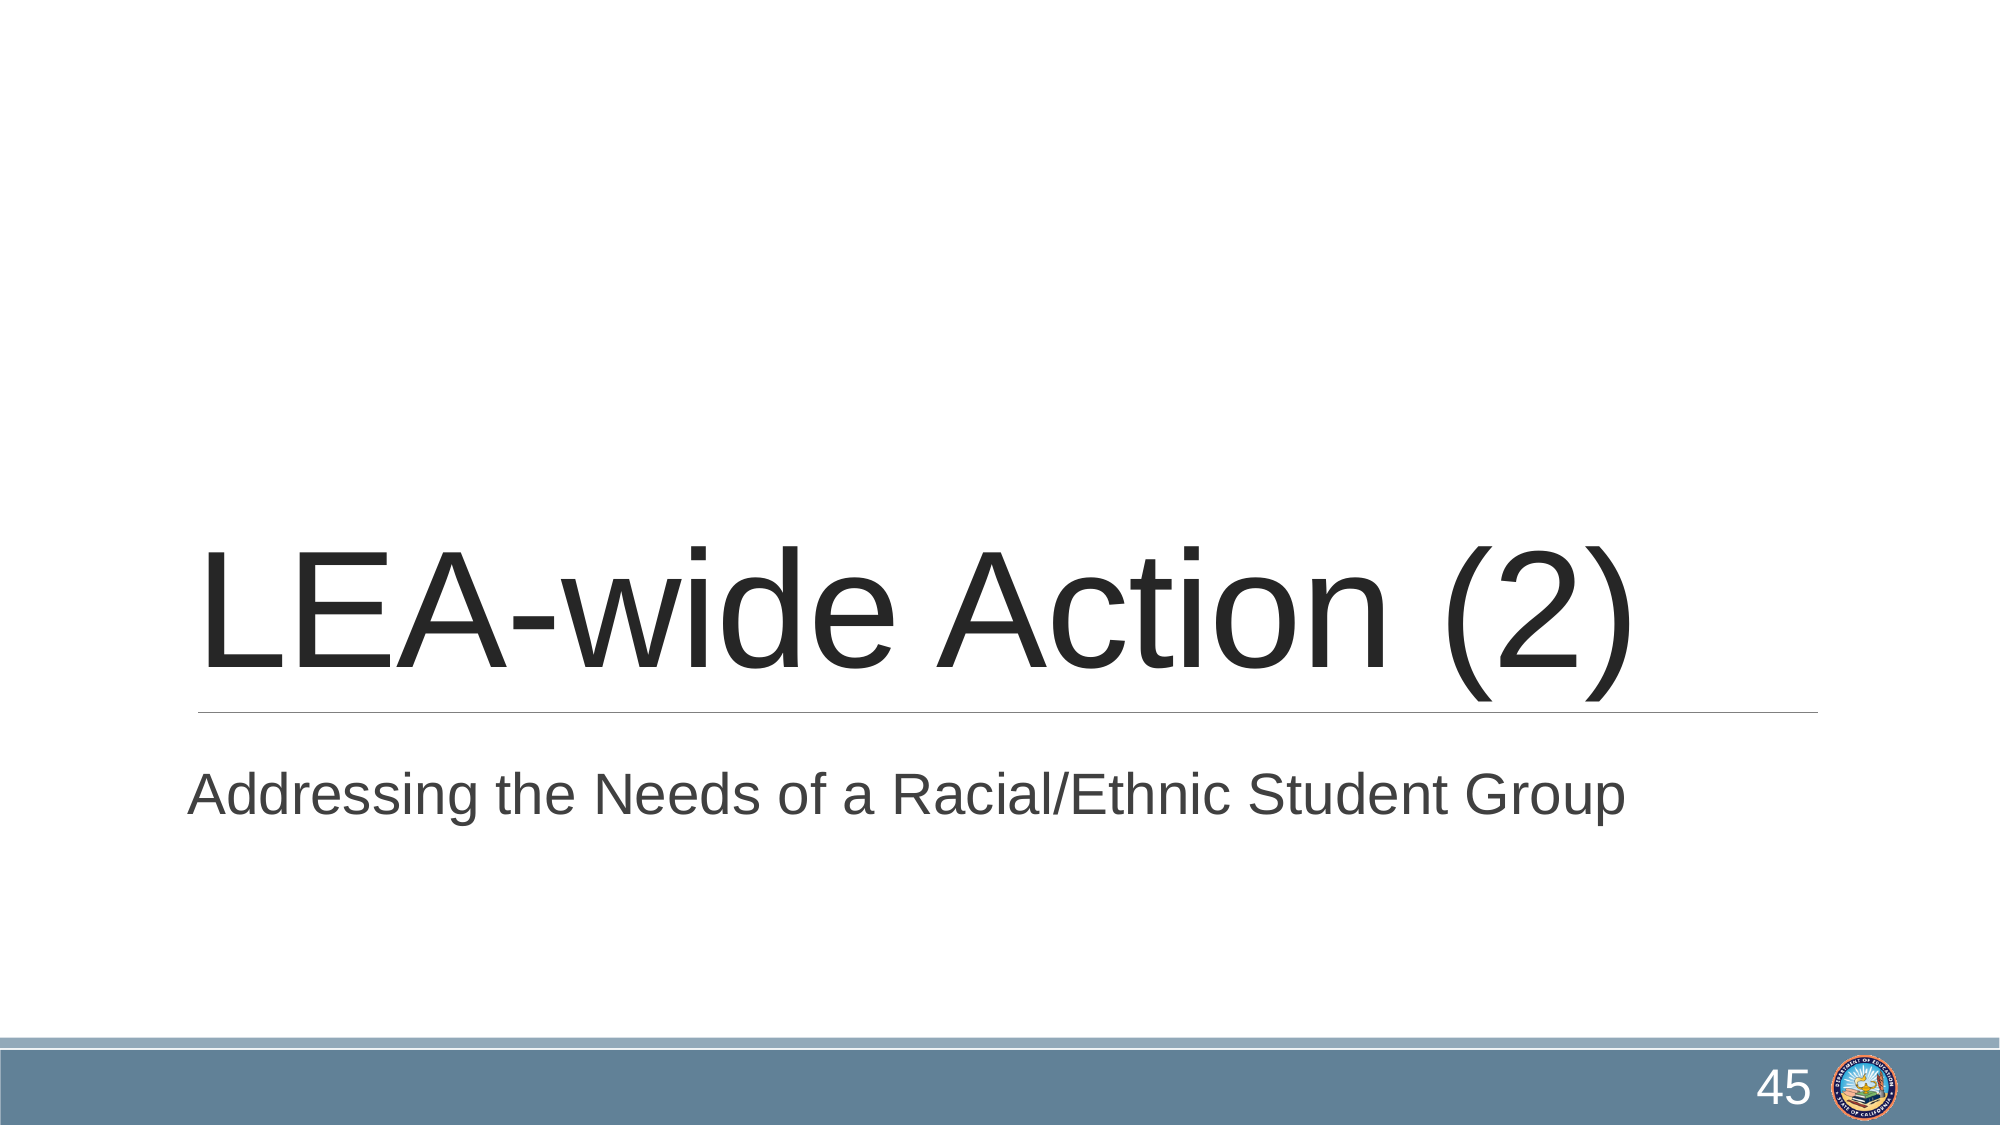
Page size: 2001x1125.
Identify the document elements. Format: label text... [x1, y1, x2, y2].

picture [1831, 1055, 1899, 1122]
list Addressing the Needs of a Racial/Ethnic Student Group [179, 756, 1827, 980]
title LEA-wide Action (2) [180, 124, 1830, 710]
slide_number 45 [1611, 1054, 1827, 1115]
